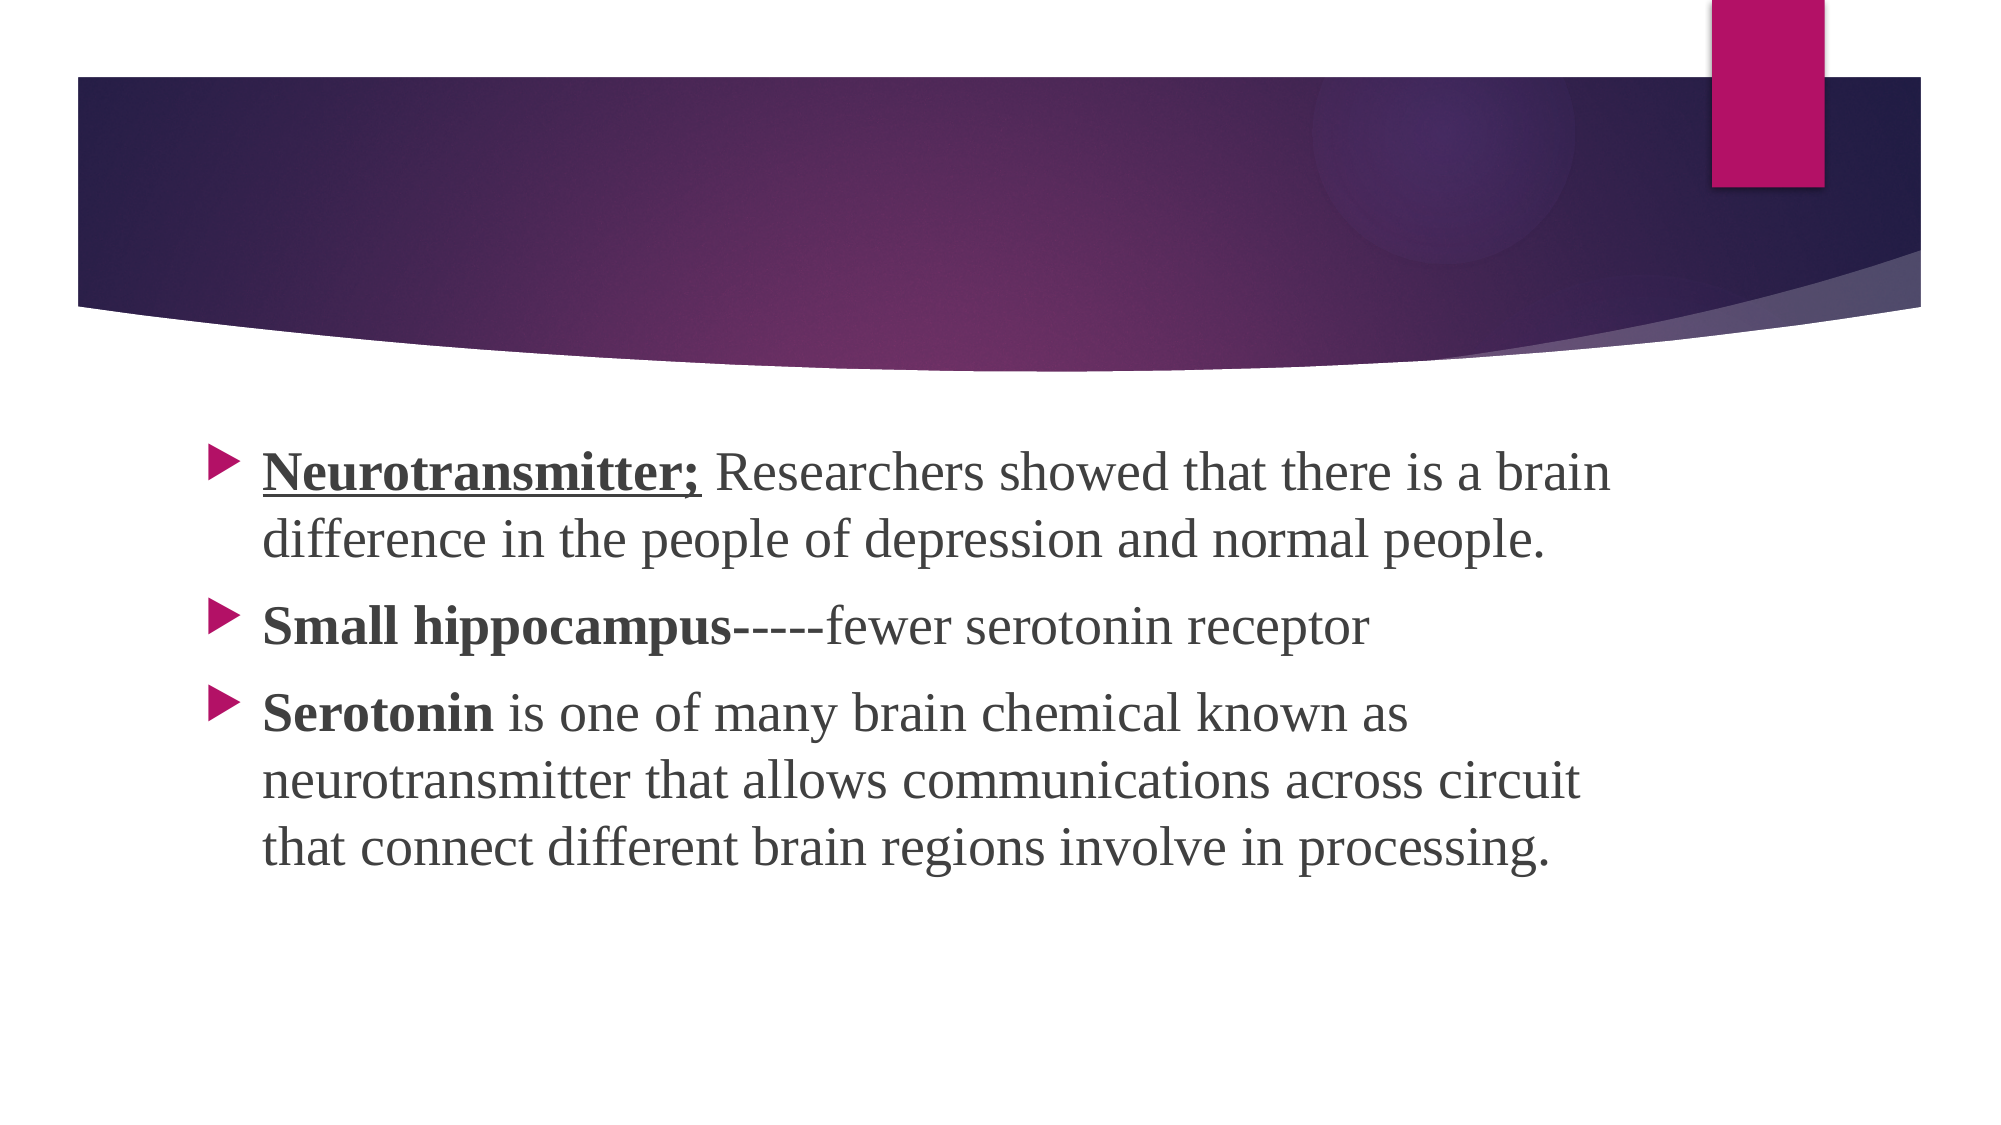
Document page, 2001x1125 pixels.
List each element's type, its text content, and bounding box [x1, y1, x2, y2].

list Neurotransmitter; Researchers showed that there is a brain difference in the people of depression and normal people. Small hippocampus-----fewer serotonin receptor Serotonin is one of many brain chemical known as neurotransmitter that allows communications across circuit that connect different brain regions involve in processing. [189, 427, 1638, 988]
